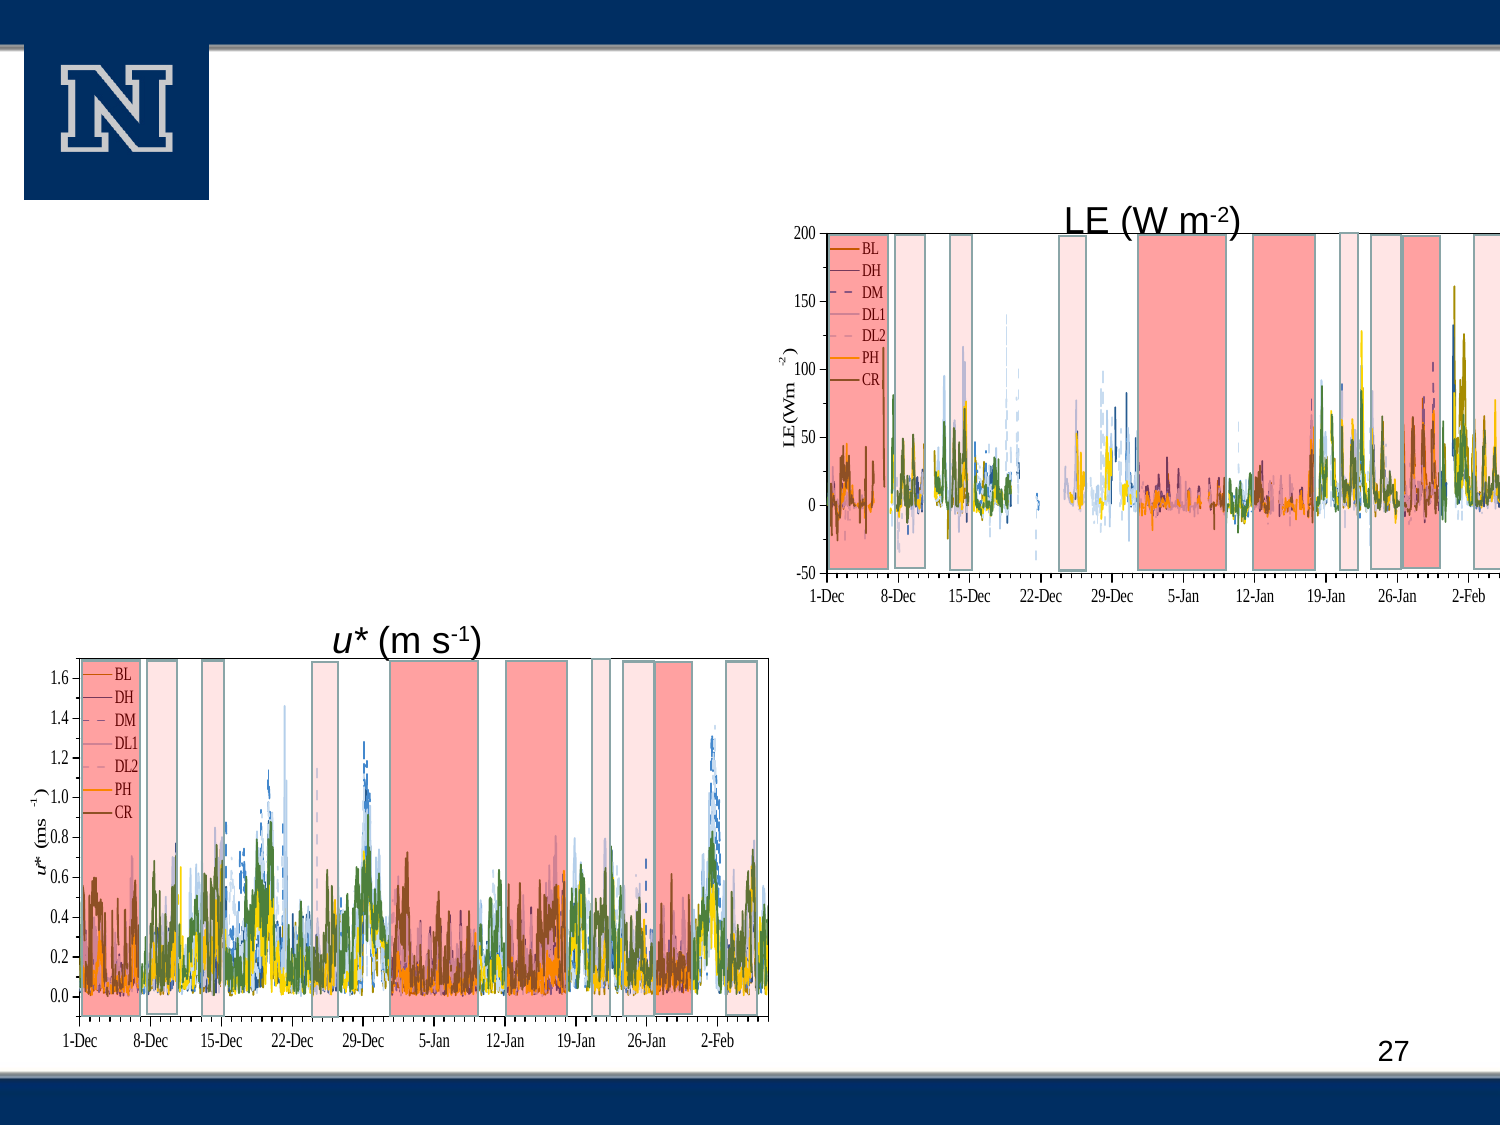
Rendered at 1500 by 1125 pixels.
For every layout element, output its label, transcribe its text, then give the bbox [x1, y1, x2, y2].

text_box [775, 225, 1500, 609]
picture [0, 0, 1500, 200]
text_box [28, 649, 778, 1050]
text_box u* (m s-1) [317, 608, 533, 649]
text_box LE (W m-2) [1049, 188, 1274, 225]
picture [0, 1062, 1500, 1125]
slide_number 27 [1074, 1024, 1426, 1103]
